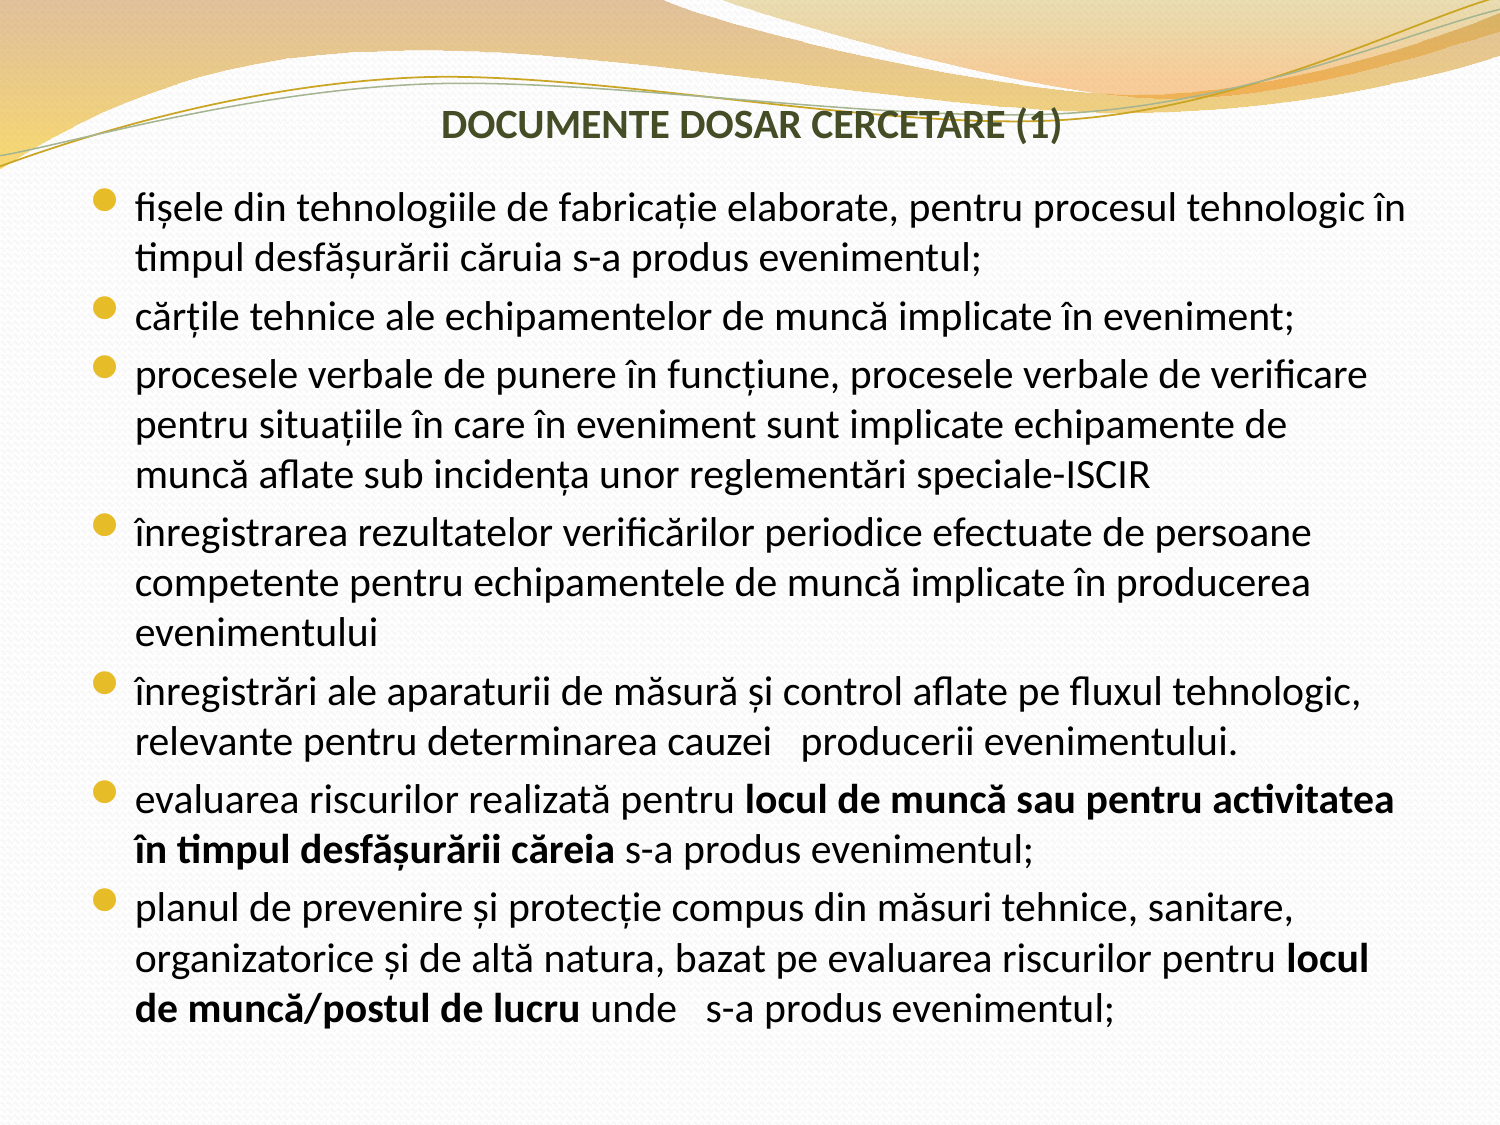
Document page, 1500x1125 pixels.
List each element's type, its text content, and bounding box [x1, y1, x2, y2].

list fişele din tehnologiile de fabricaţie elaborate, pentru procesul tehnologic în timpul desfăşurării căruia s-a produs evenimentul; cărţile tehnice ale echipamentelor de muncă implicate în eveniment; procesele verbale de punere în funcţiune, procesele verbale de verificare pentru situaţiile în care în eveniment sunt implicate echipamente de muncă aflate sub incidenţa unor reglementări speciale-ISCIR înregistrarea rezultatelor verificărilor periodice efectuate de persoane competente pentru echipamentele de muncă implicate în producerea evenimentului înregistrări ale aparaturii de măsură şi control aflate pe fluxul tehnologic, relevante pentru determinarea cauzei producerii evenimentului. evaluarea riscurilor realizată pentru locul de muncă sau pentru activitatea în timpul desfăşurării căreia s-a produs evenimentul; planul de prevenire şi protecţie compus din măsuri tehnice, sanitare, organizatorice şi de altă natura, bazat pe evaluarea riscurilor pentru locul de muncă/postul de lucru unde s-a produs evenimentul; [75, 172, 1425, 1083]
title DOCUMENTE DOSAR CERCETARE (1) [76, 66, 1427, 148]
